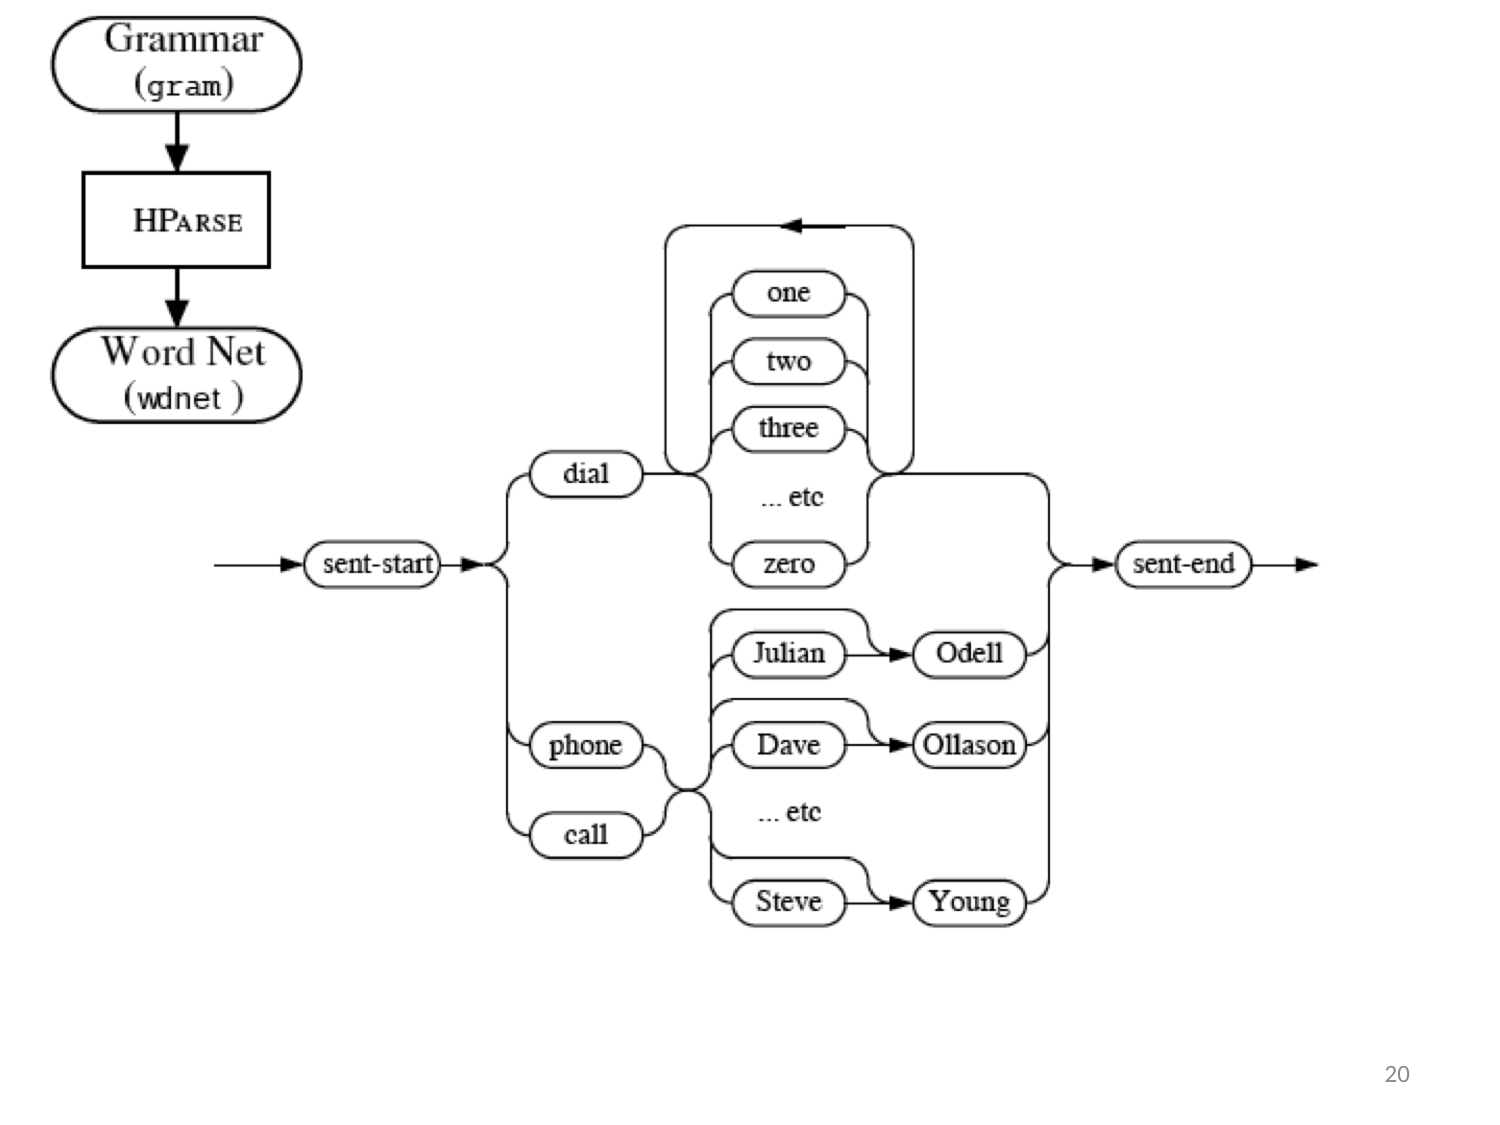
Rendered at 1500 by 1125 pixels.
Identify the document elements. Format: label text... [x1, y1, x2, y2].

picture [28, 0, 1374, 965]
slide_number 20 [1074, 1042, 1425, 1103]
